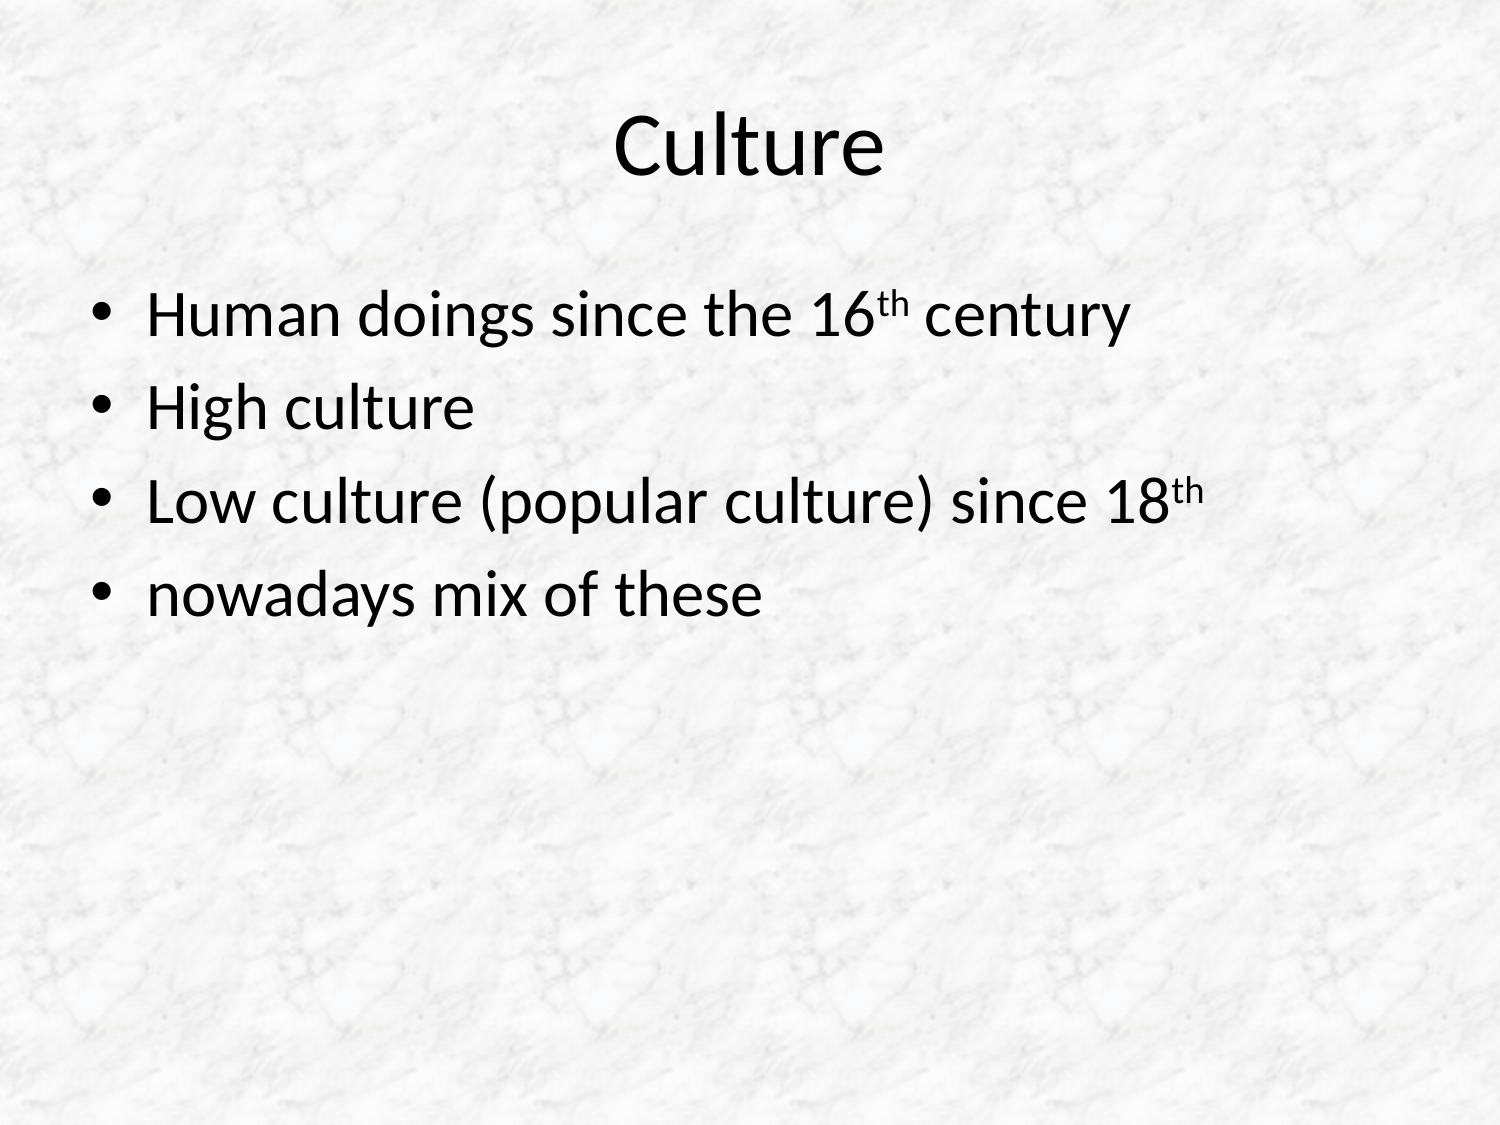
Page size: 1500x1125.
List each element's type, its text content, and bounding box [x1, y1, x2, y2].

list Human doings since the 16th century High culture Low culture (popular culture) since 18th nowadays mix of these [75, 262, 1425, 1005]
title Culture [75, 45, 1425, 233]
